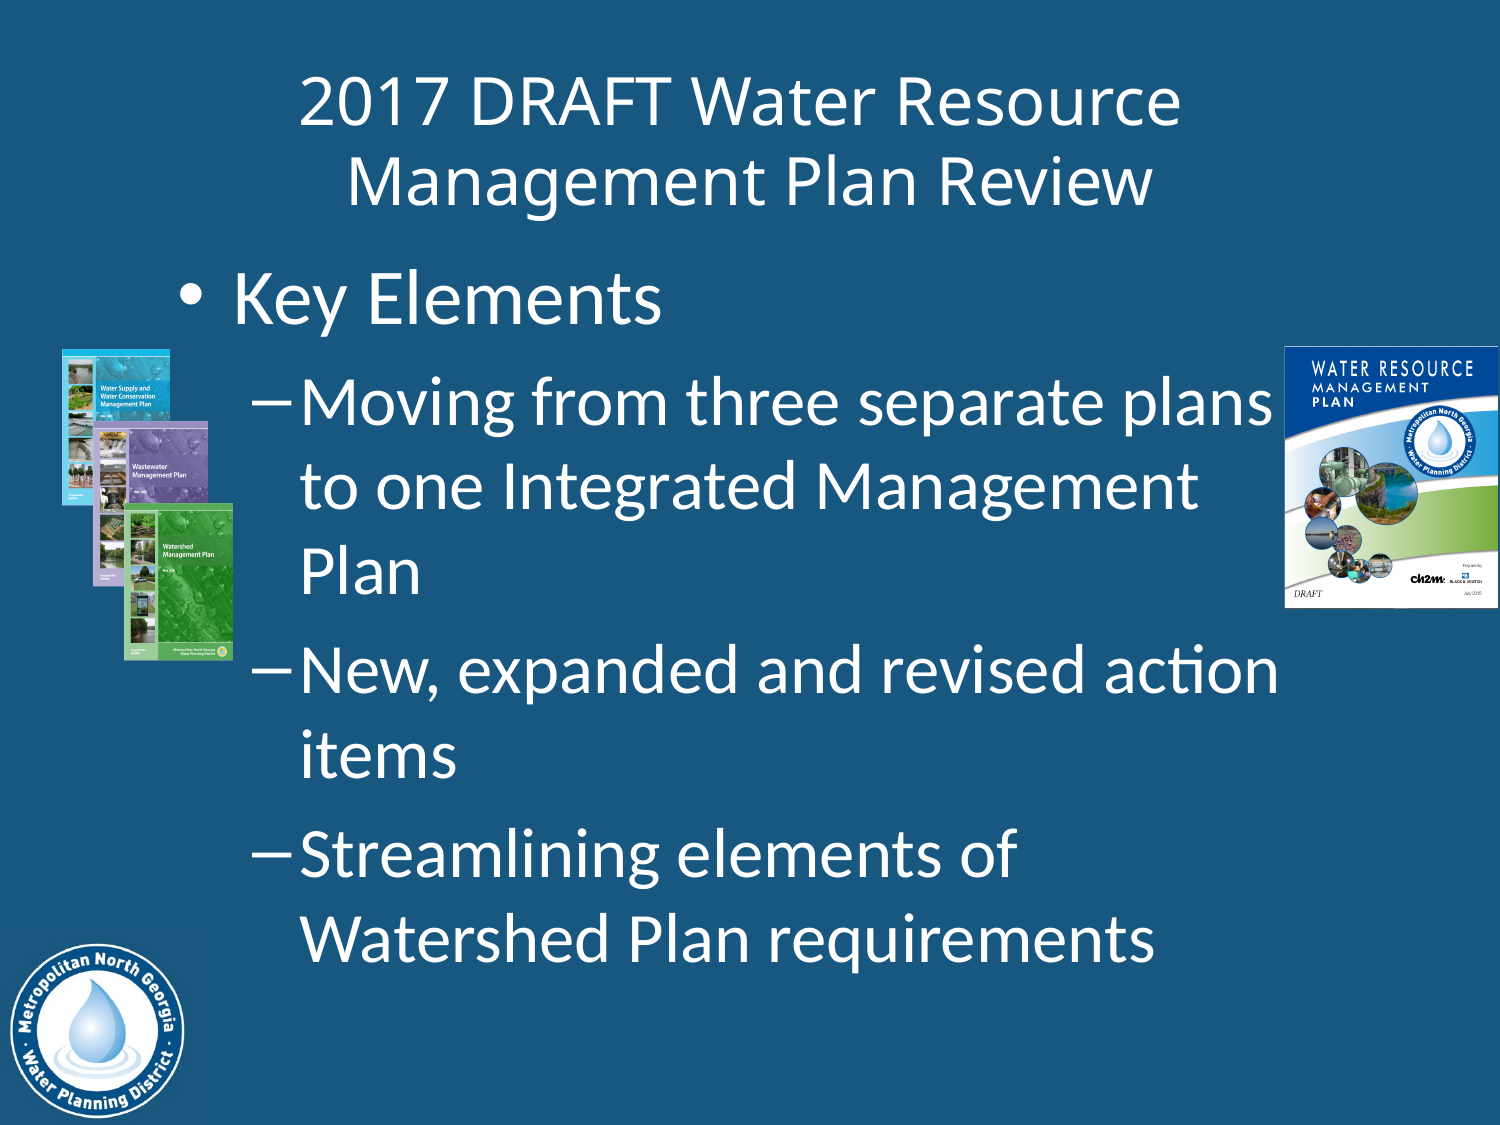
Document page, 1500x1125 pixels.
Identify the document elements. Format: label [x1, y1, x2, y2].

picture [0, 0, 1500, 1125]
text_box [62, 349, 233, 662]
